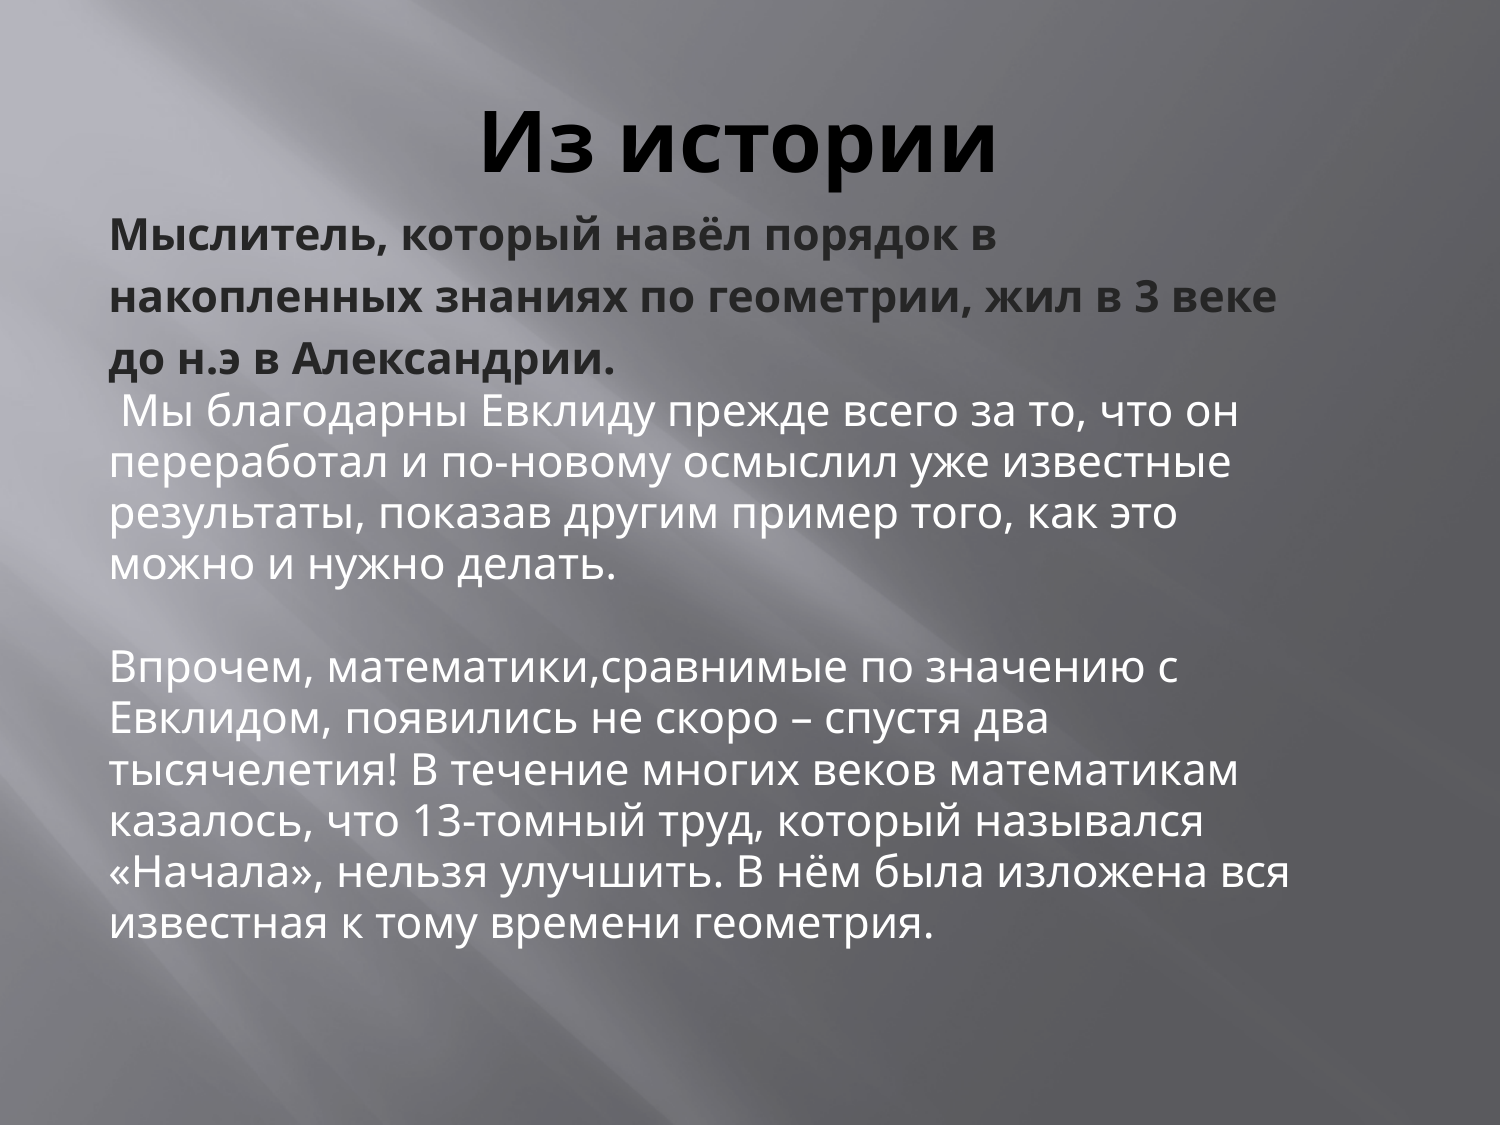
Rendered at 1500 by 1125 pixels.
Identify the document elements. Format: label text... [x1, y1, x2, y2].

title Из истории [75, 45, 1425, 233]
list Мыслитель, который навёл порядок в накопленных знаниях по геометрии, жил в 3 веке до н.э в Александрии. Мы благодарны Евклиду прежде всего за то, что он переработал и по-новому осмыслил уже известные результаты, показав другим пример того, как это можно и нужно делать. Впрочем, математики,сравнимые по значению с Евклидом, появились не скоро – спустя два тысячелетия! В течение многих веков математикам казалось, что 13-томный труд, который назывался «Начала», нельзя улучшить. В нём была изложена вся известная к тому времени геометрия. [75, 199, 1383, 973]
